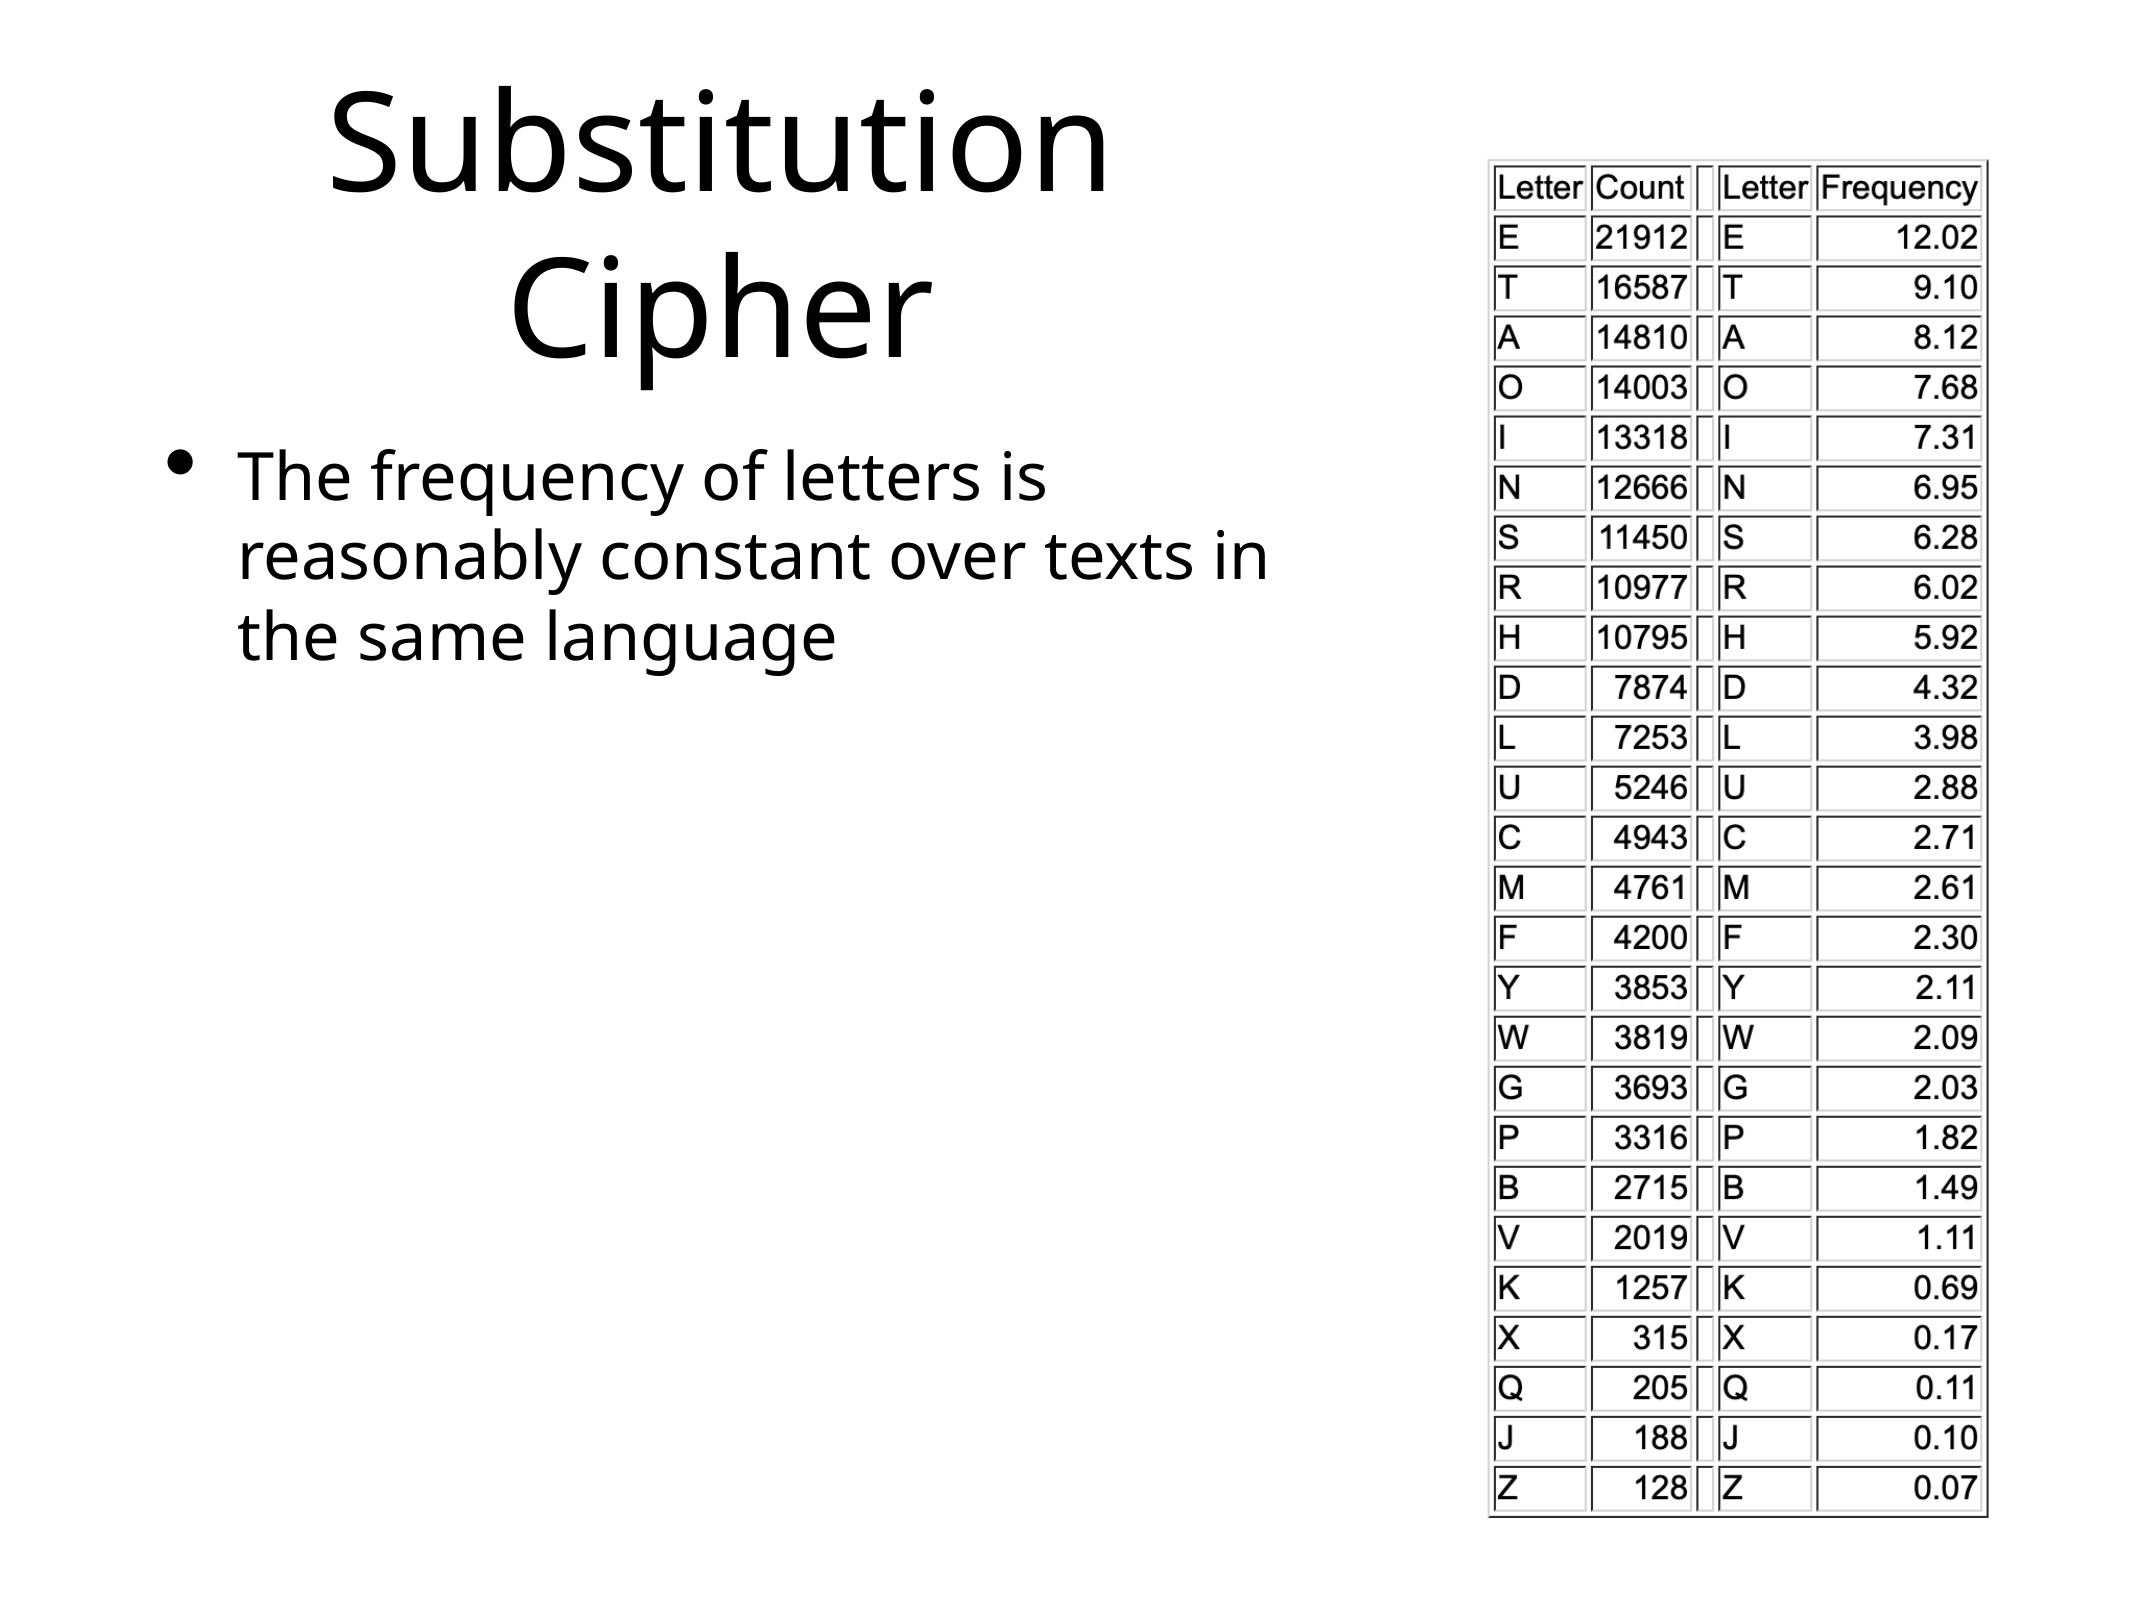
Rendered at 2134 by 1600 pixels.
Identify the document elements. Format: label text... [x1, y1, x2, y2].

list The frequency of letters is reasonably constant over texts in the same language [155, 424, 1329, 1457]
picture [1473, 154, 1997, 1518]
title Substitution Cipher [155, 41, 1287, 397]
